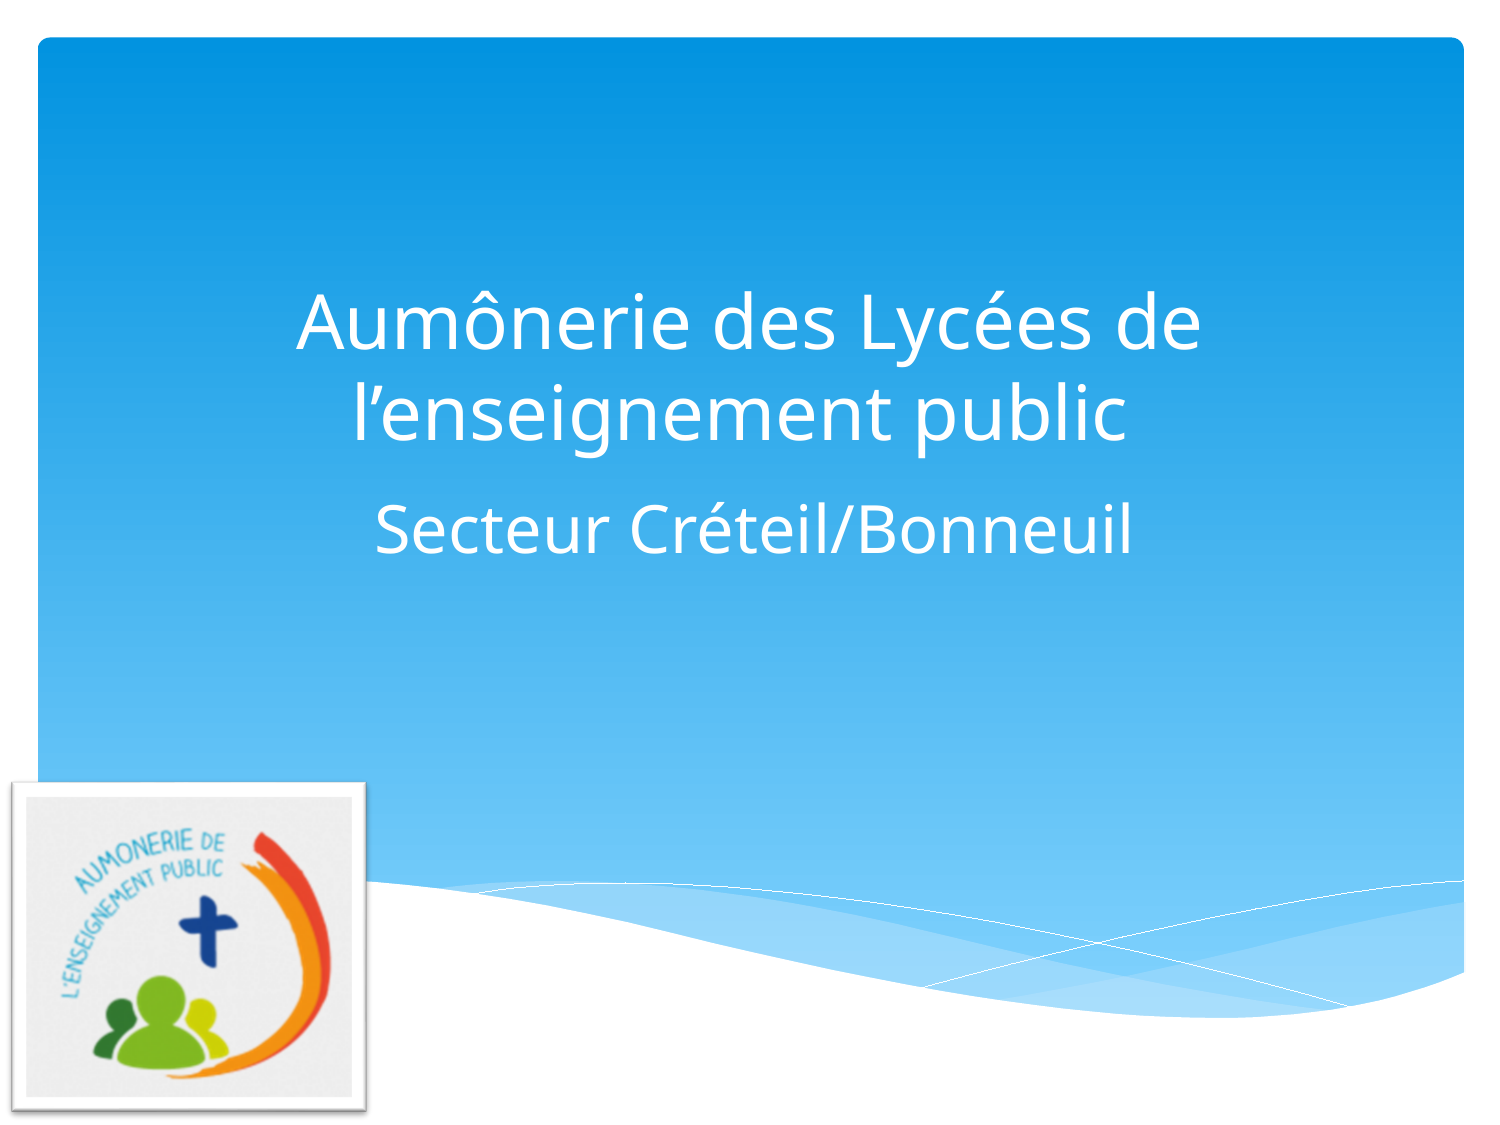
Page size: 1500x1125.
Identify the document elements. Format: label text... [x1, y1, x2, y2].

subtitle Secteur Créteil/Bonneuil [230, 479, 1281, 566]
title Aumônerie des Lycées de l’enseignement public [112, 262, 1388, 555]
picture [0, 773, 377, 1125]
